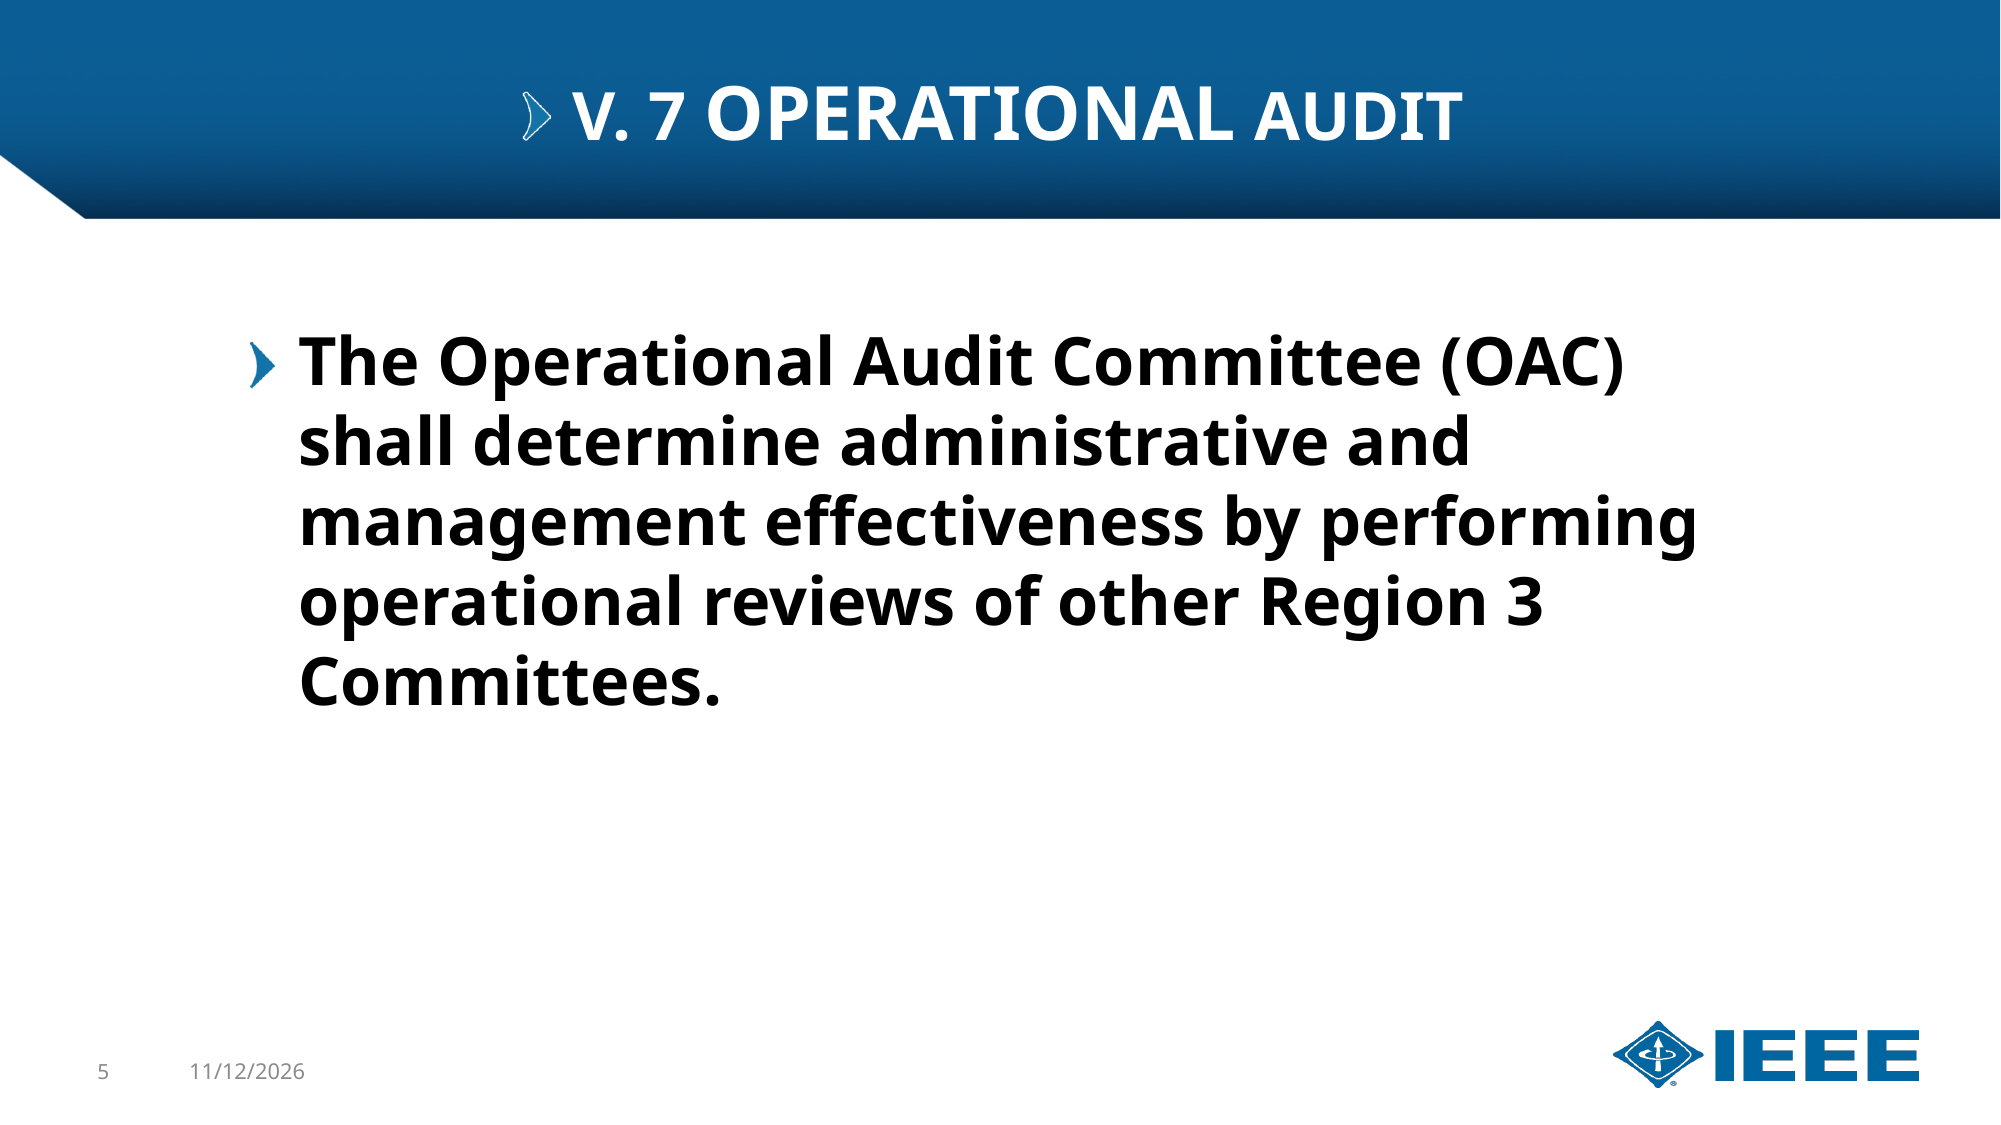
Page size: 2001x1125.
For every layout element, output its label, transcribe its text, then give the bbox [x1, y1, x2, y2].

picture [0, 0, 2001, 1125]
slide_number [189, 1042, 549, 1103]
slide_number 5 [97, 1042, 176, 1103]
title V. 7 OPERATIONAL AUDIT [79, 22, 1901, 199]
list The Operational Audit Committee (OAC) shall determine administrative and management effectiveness by performing operational reviews of other Region 3 Committees. [226, 311, 1774, 1032]
